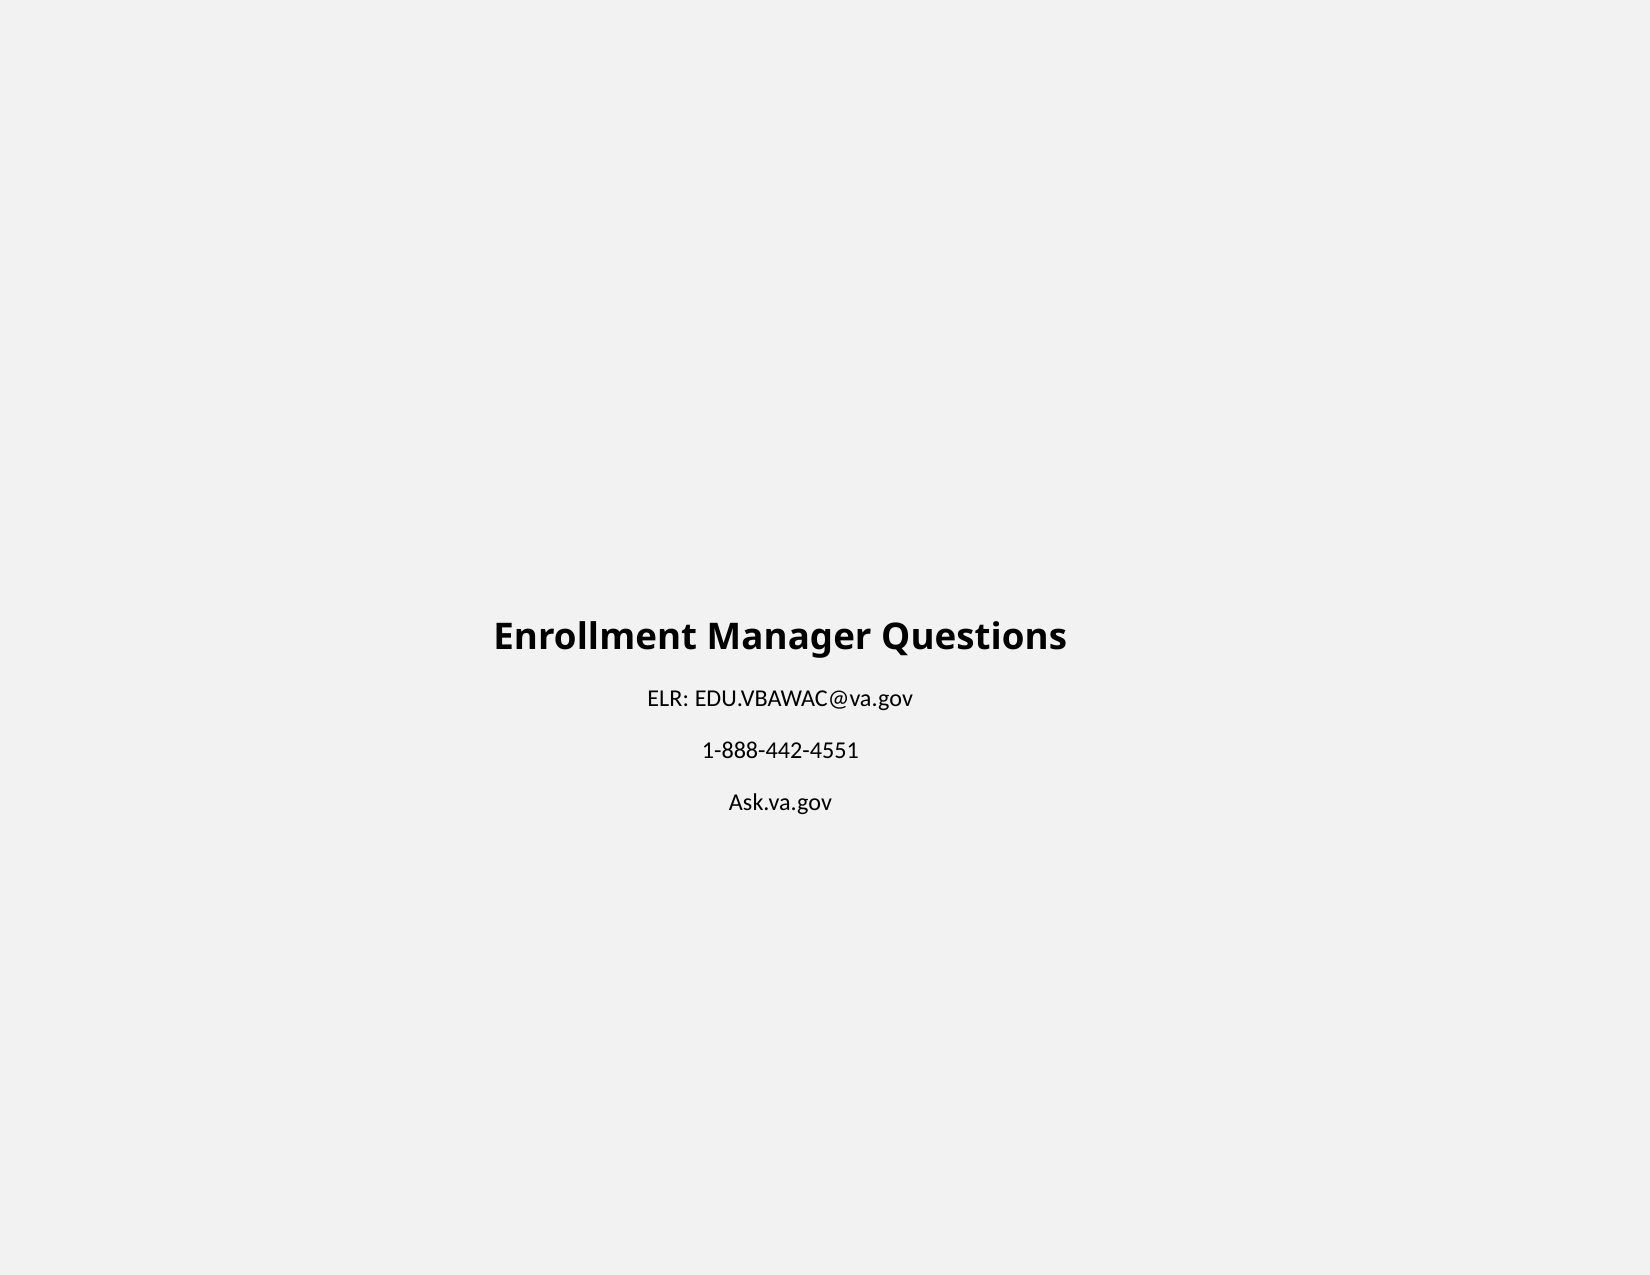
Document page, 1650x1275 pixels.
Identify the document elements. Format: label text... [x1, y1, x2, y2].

title Enrollment Manager Questions ELR: EDU.VBAWAC@va.gov 1-888-442-4551 Ask.va.gov [307, 488, 1254, 823]
